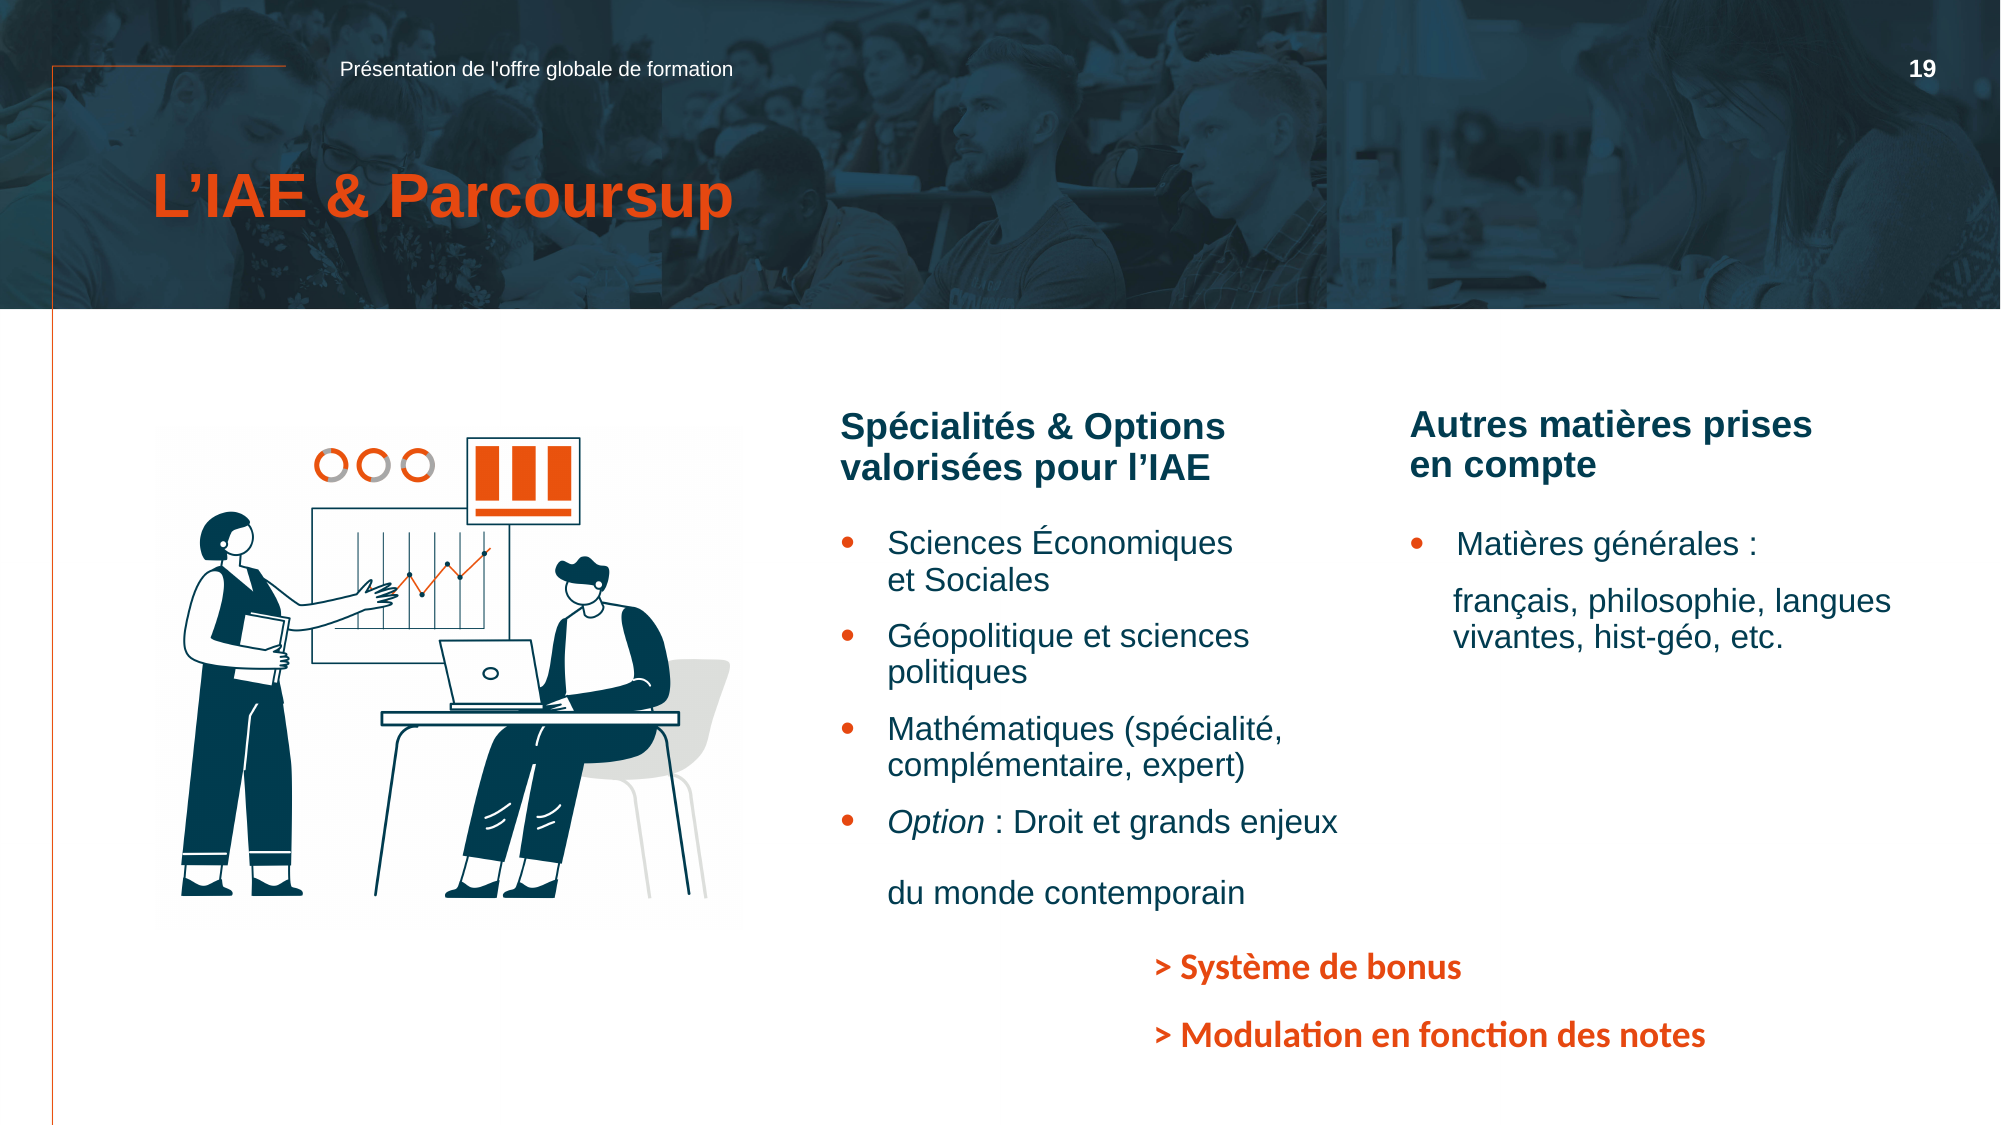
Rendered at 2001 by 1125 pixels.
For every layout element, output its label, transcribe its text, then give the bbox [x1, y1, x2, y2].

text_box > Système de bonus > Modulation en fonction des notes [1138, 912, 1722, 1062]
picture [0, 0, 2001, 1125]
text_box Autres matières prises en compte [1394, 397, 1910, 497]
footer Présentation de l'offre globale de formation [324, 37, 1000, 98]
title L’IAE & Parcoursup [137, 133, 1444, 263]
list Spécialités & Options valorisées pour l’IAE [825, 397, 1341, 518]
list Sciences Économiques et Sociales Géopolitique et sciences politiques Mathématiques (spécialité, complémentaire, expert) Option : Droit et grands enjeux du monde contemporain [825, 518, 1363, 907]
slide_number 19 [1830, 37, 1952, 98]
text_box Matières générales : français, philosophie, langues vivantes, hist-géo, etc. [1394, 519, 1952, 792]
